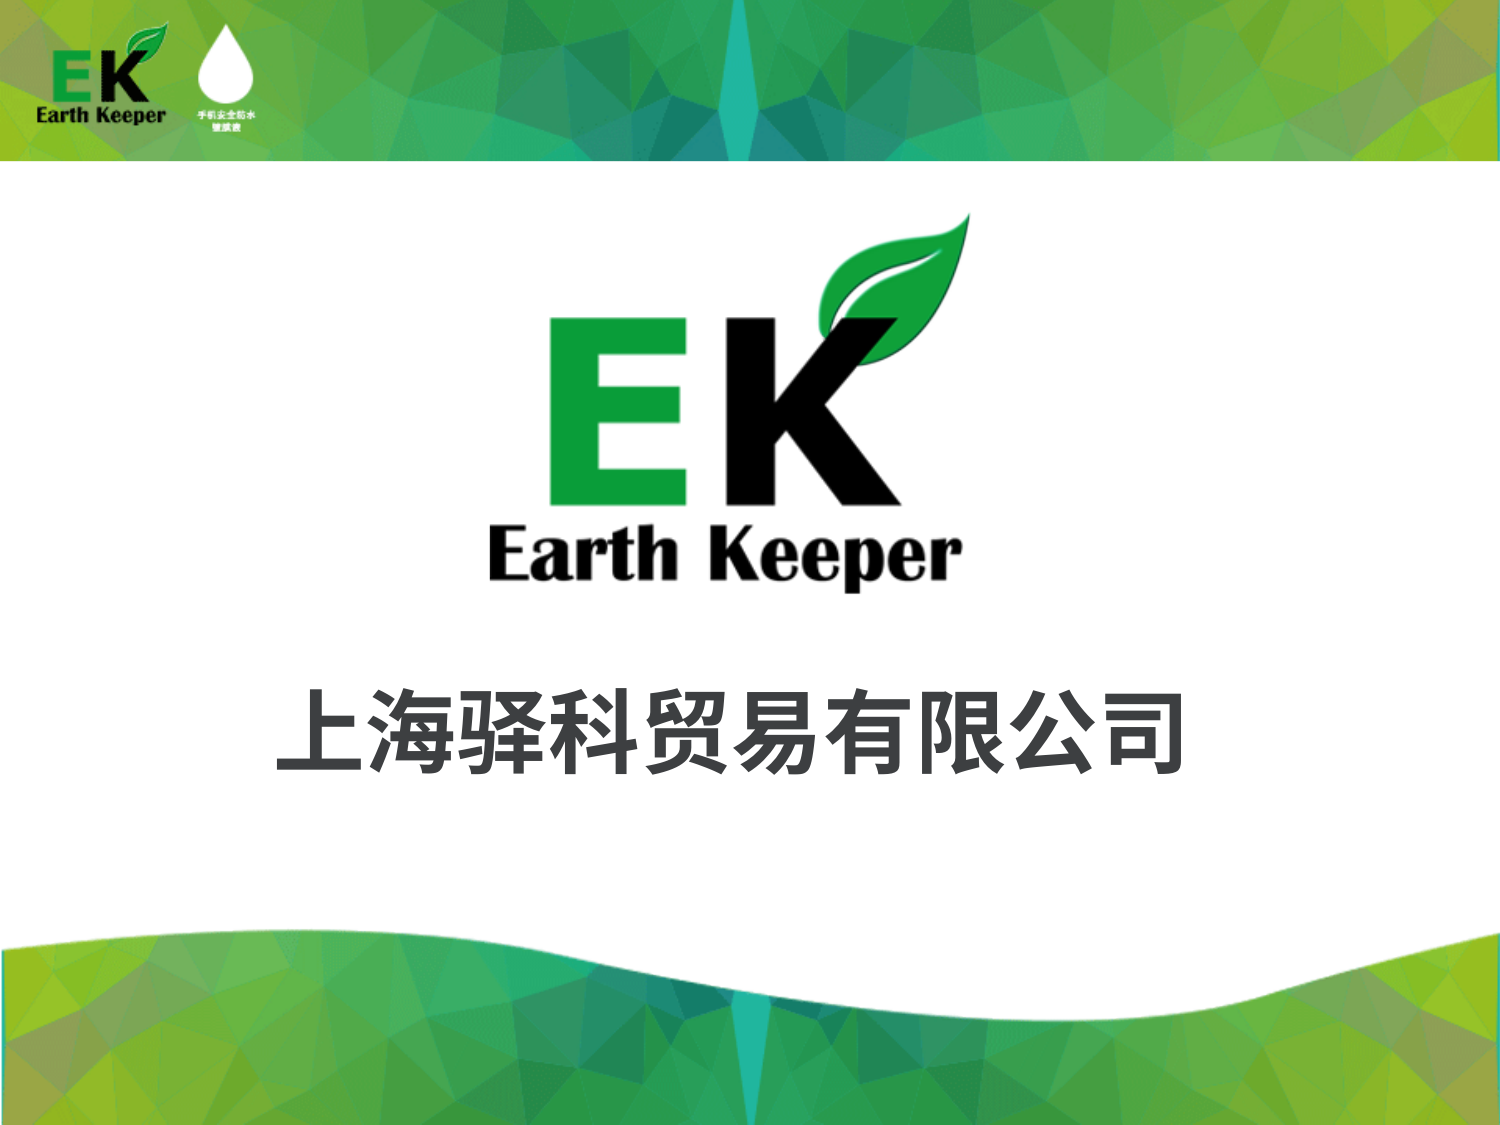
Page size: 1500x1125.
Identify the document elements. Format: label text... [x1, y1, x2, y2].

picture [0, 0, 1500, 1125]
text_box 上海驿科贸易有限公司 [258, 667, 1246, 793]
